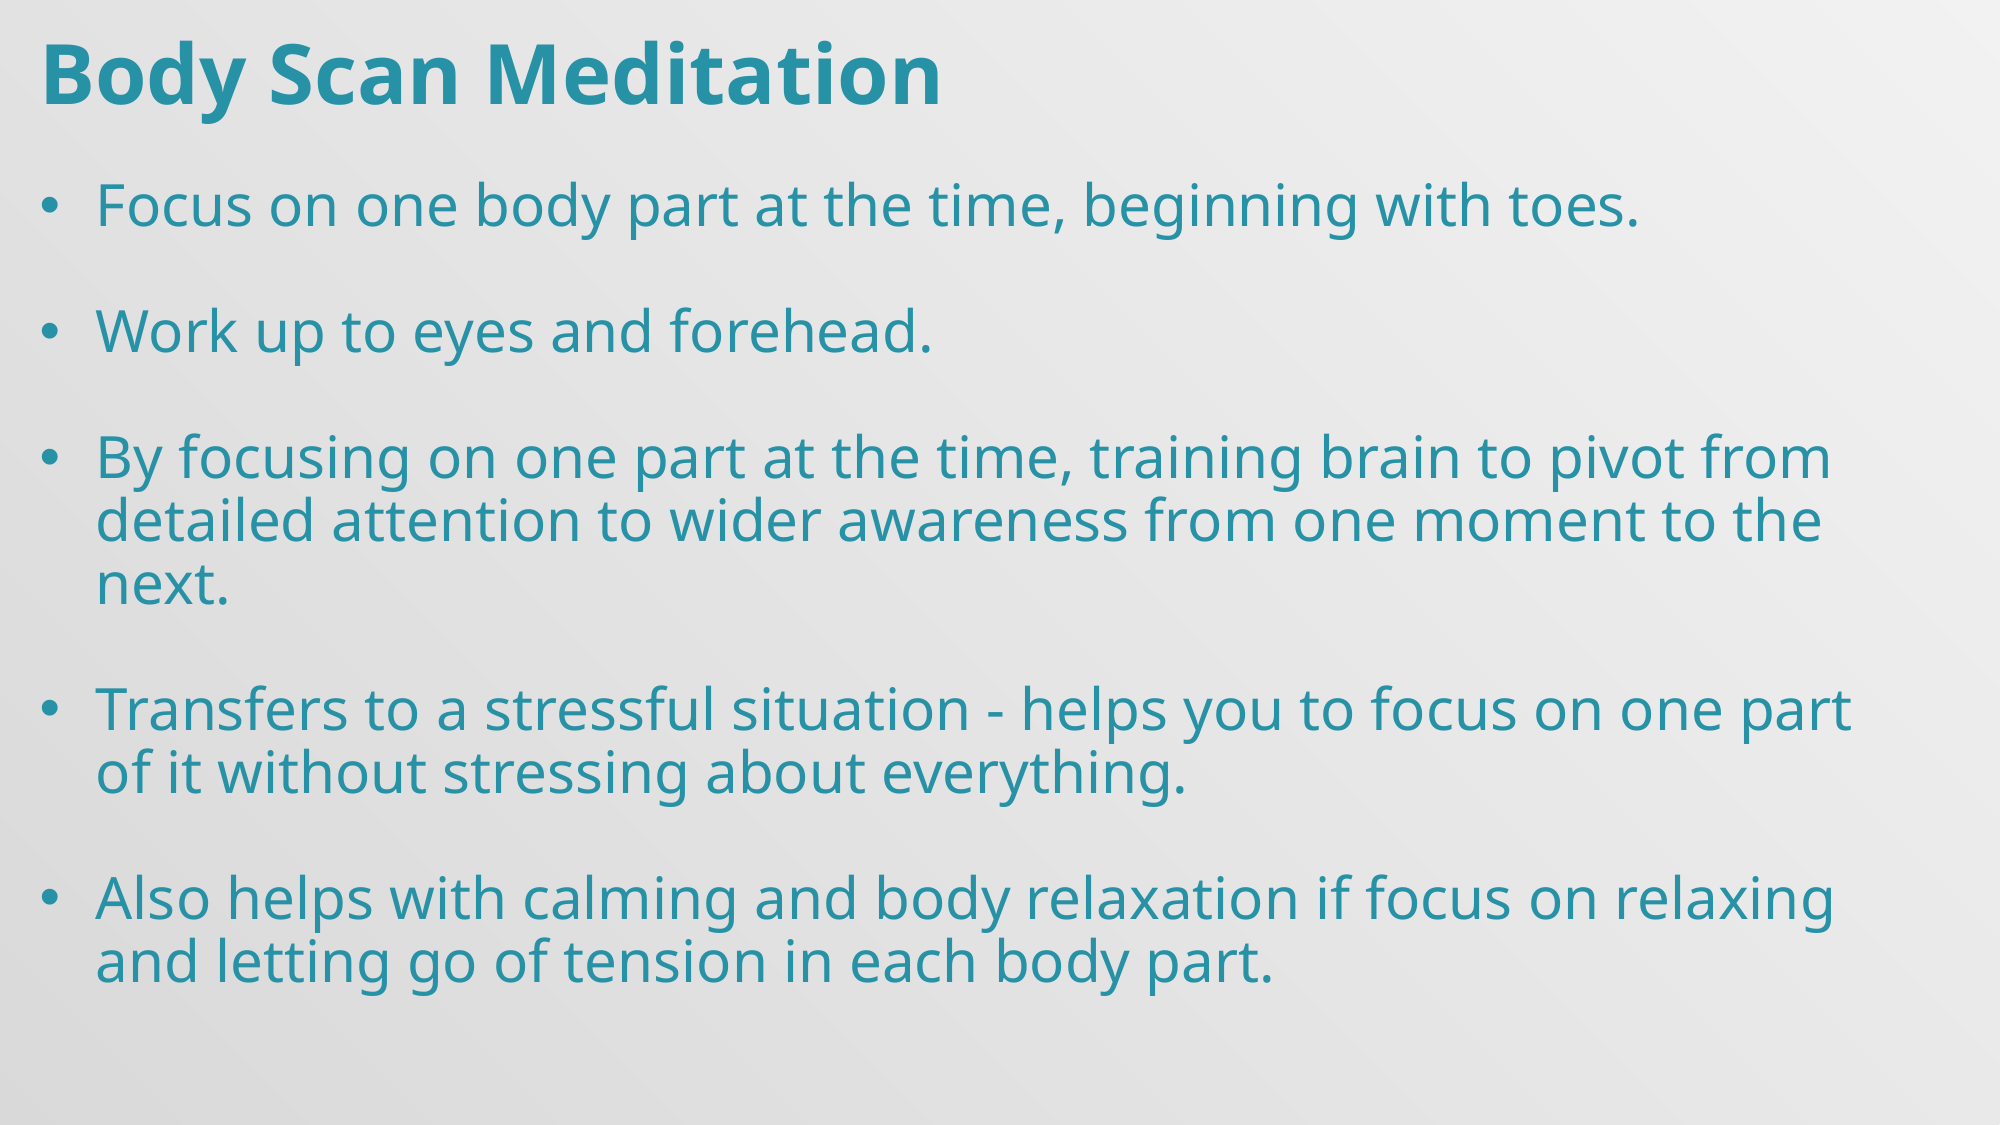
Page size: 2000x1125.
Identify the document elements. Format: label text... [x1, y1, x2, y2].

text_box Body Scan Meditation Focus on one body part at the time, beginning with toes. Work up to eyes and forehead. By focusing on one part at the time, training brain to pivot from detailed attention to wider awareness from one moment to the next. Transfers to a stressful situation - helps you to focus on one part of it without stressing about everything. Also helps with calming and body relaxation if focus on relaxing and letting go of tension in each body part. [24, 24, 1938, 1119]
